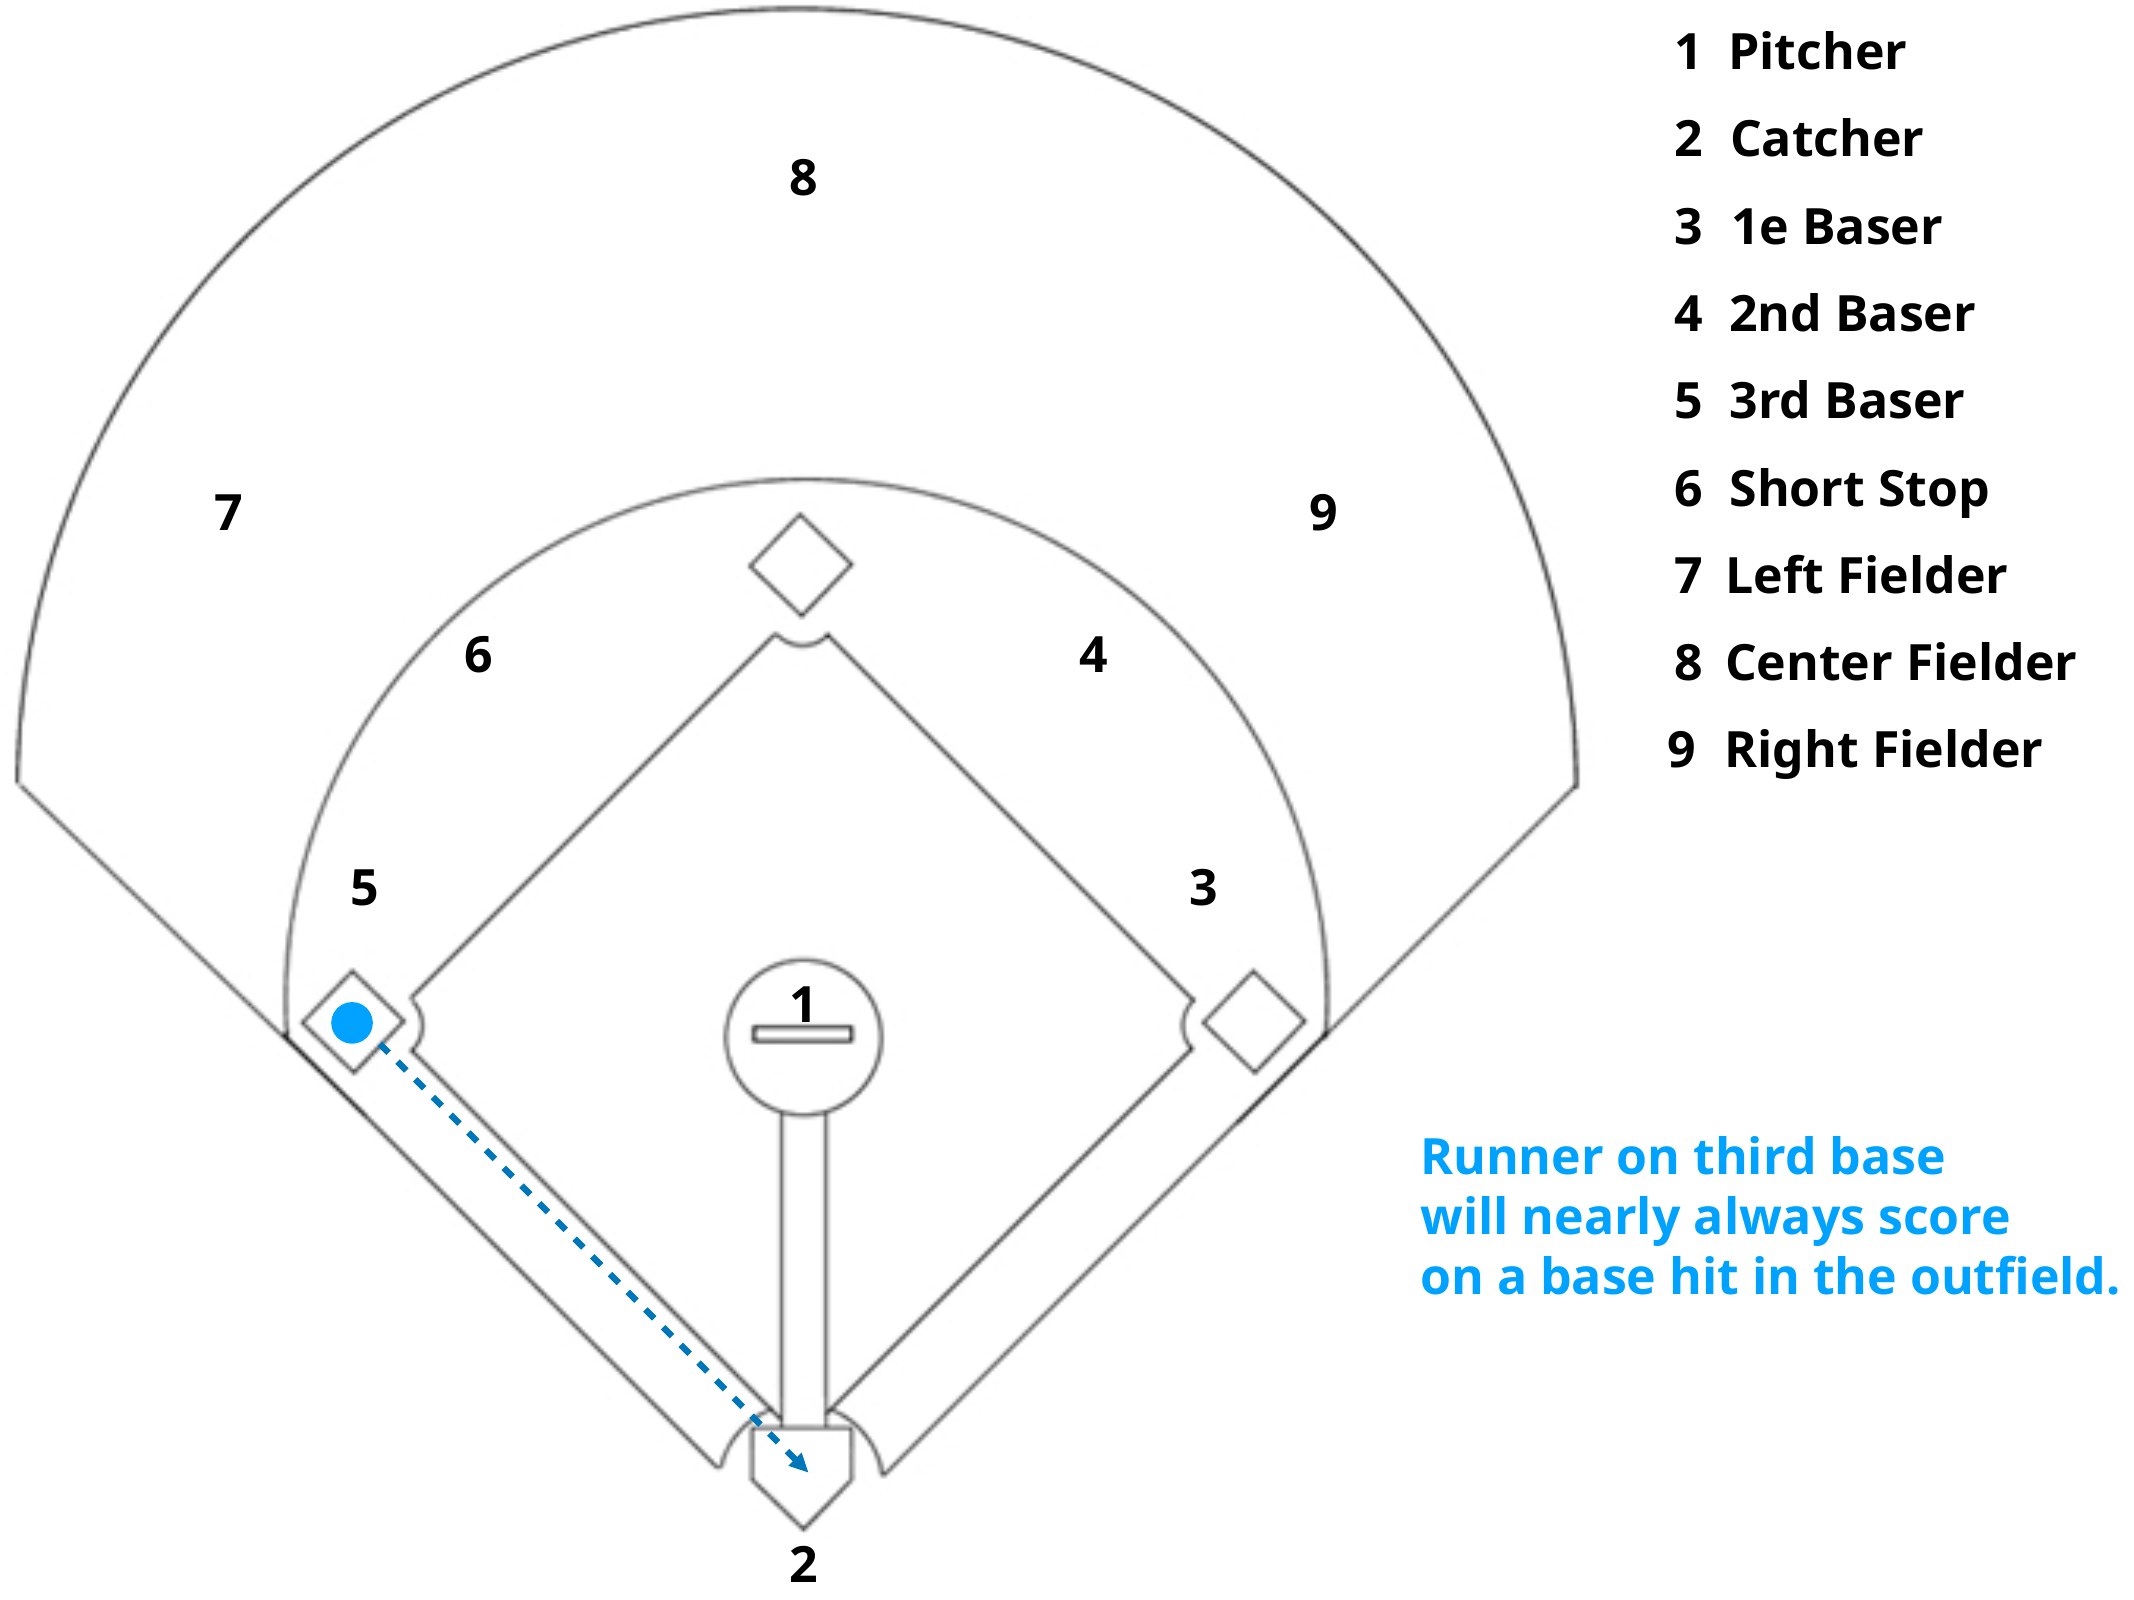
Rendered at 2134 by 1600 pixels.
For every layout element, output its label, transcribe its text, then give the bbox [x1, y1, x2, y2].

text_box Left Fielder [1725, 535, 2018, 612]
text_box Catcher [1725, 98, 1933, 176]
picture [0, 0, 1725, 1567]
text_box Center Fielder [1725, 622, 2087, 699]
text_box 2 [781, 1567, 827, 1600]
text_box Short Stop [1725, 447, 1999, 525]
text_box Runner on third base will nearly always score on a base hit in the outfield. [1725, 1116, 2130, 1313]
text_box Right Fielder [1725, 709, 2053, 787]
text_box Pitcher [1725, 11, 1916, 88]
text_box 2nd Baser [1725, 273, 1985, 350]
text_box 1e Baser [1725, 185, 1952, 263]
text_box 3rd Baser [1725, 360, 1974, 437]
